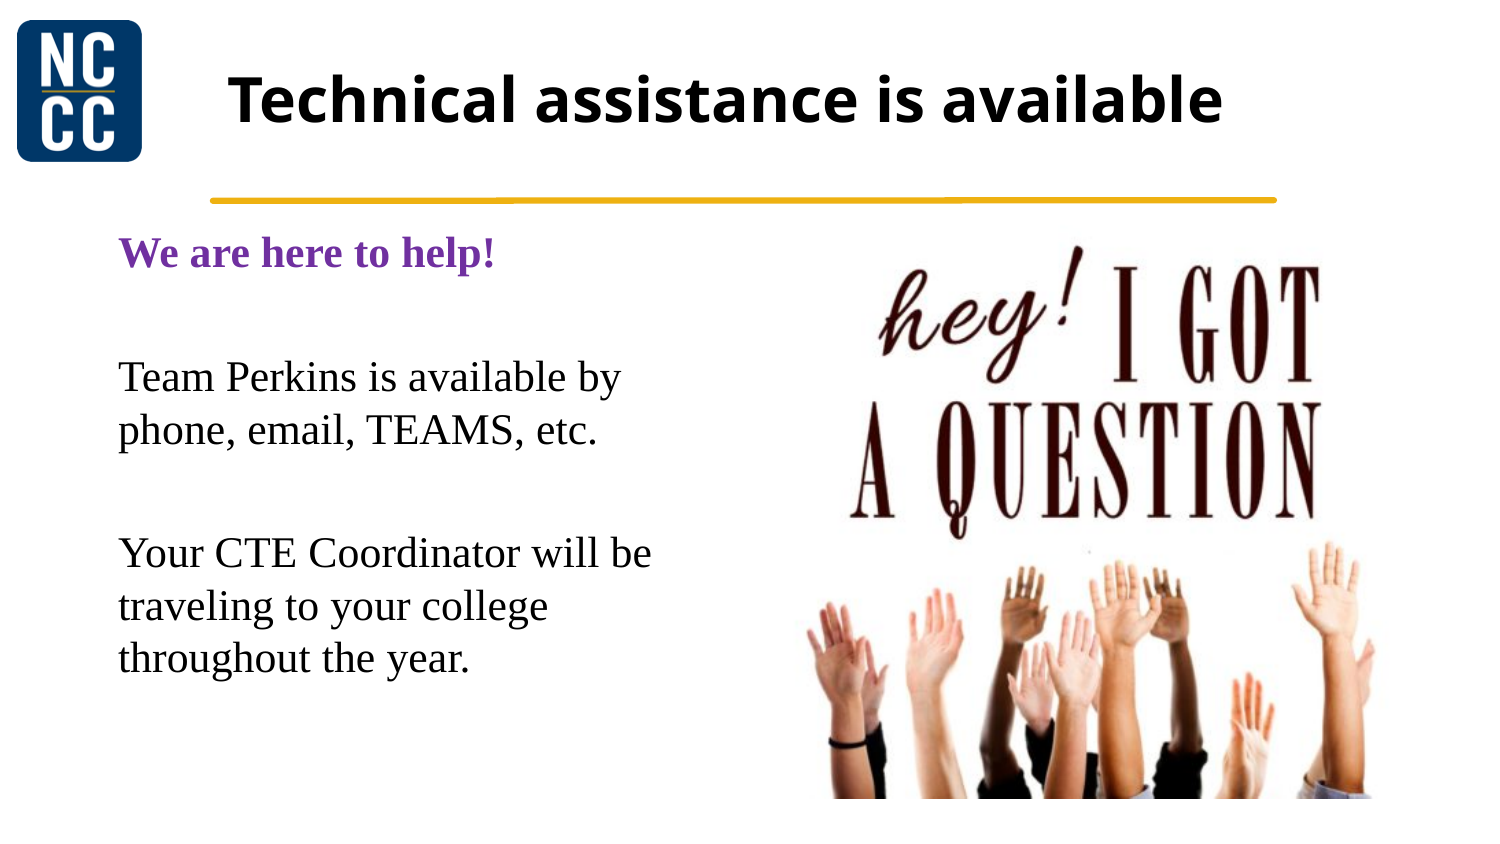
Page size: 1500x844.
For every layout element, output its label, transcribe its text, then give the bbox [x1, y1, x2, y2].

title Technical assistance is available [212, 20, 1421, 184]
picture [17, 20, 142, 162]
picture [686, 204, 1480, 799]
list We are here to help! Team Perkins is available by phone, email, TEAMS, etc. Your CTE Coordinator will be traveling to your college throughout the year. [103, 216, 686, 799]
